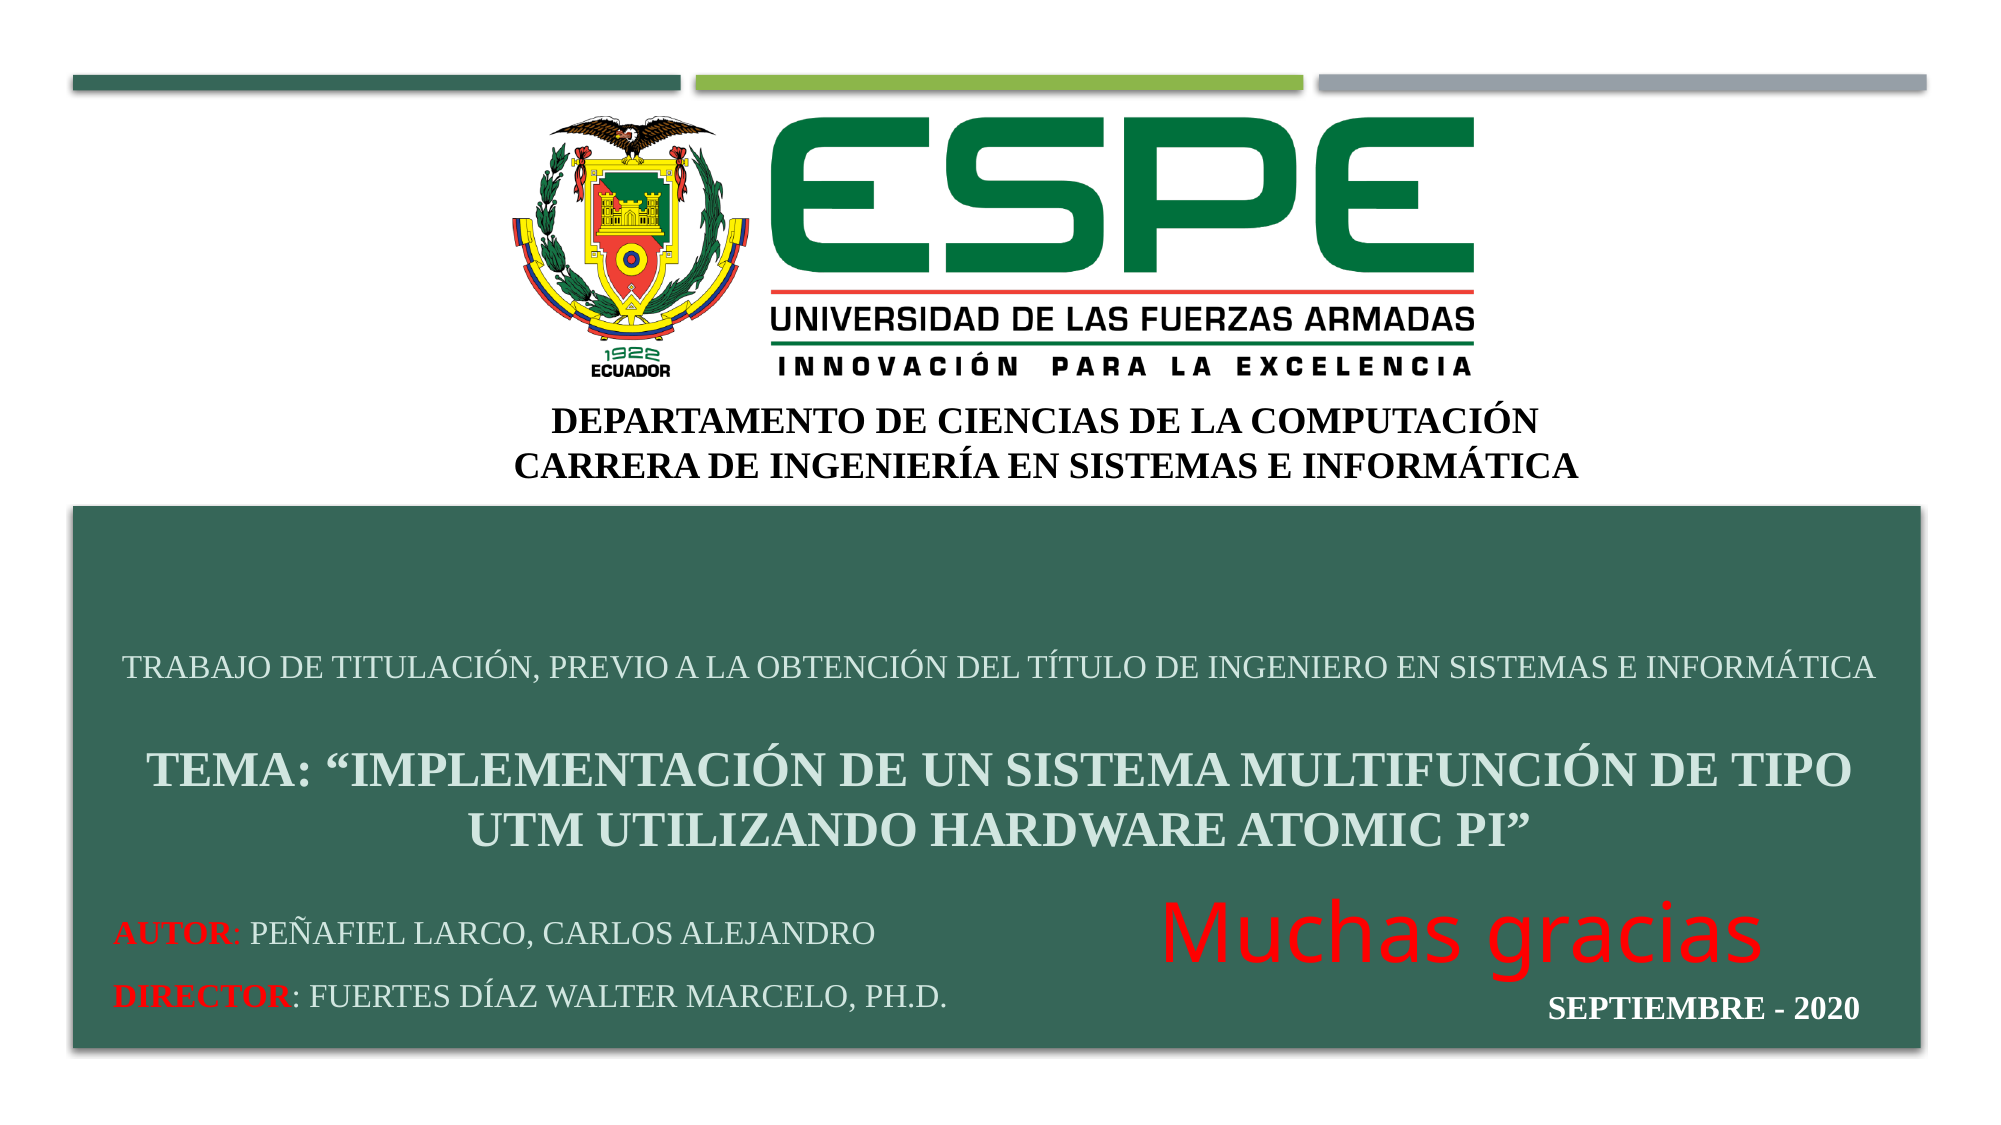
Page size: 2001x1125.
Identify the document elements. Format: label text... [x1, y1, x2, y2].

picture [436, 104, 1493, 389]
text_box DEPARTAMENTO DE CIENCIAS DE LA COMPUTACIÓN CARRERA DE INGENIERÍA EN SISTEMAS E INFORMÁTICA [208, 388, 1883, 539]
text_box Muchas gracias [1144, 872, 1899, 987]
text_box TRABAJO DE TITULACIÓN, PREVIO A LA OBTENCIÓN DEL TÍTULO DE INGENIERO EN SISTEMAS E INFORMÁTICA [75, 637, 1925, 693]
title TEMA: “IMPLEMENTACIÓN DE UN SISTEMA MULTIFUNCIÓN DE TIPO UTM UTILIZANDO HARDWARE ATOMIC PI” [98, 722, 1902, 865]
subtitle AUTOR: PEÑAFIEL LARCO, CARLOS ALEJANDRO DIRECTOR: FUERTES DÍAZ WALTER MARCELO, PH.D. [98, 903, 1000, 1048]
text_box SEPTIEMBRE - 2020 [1533, 979, 2000, 1078]
